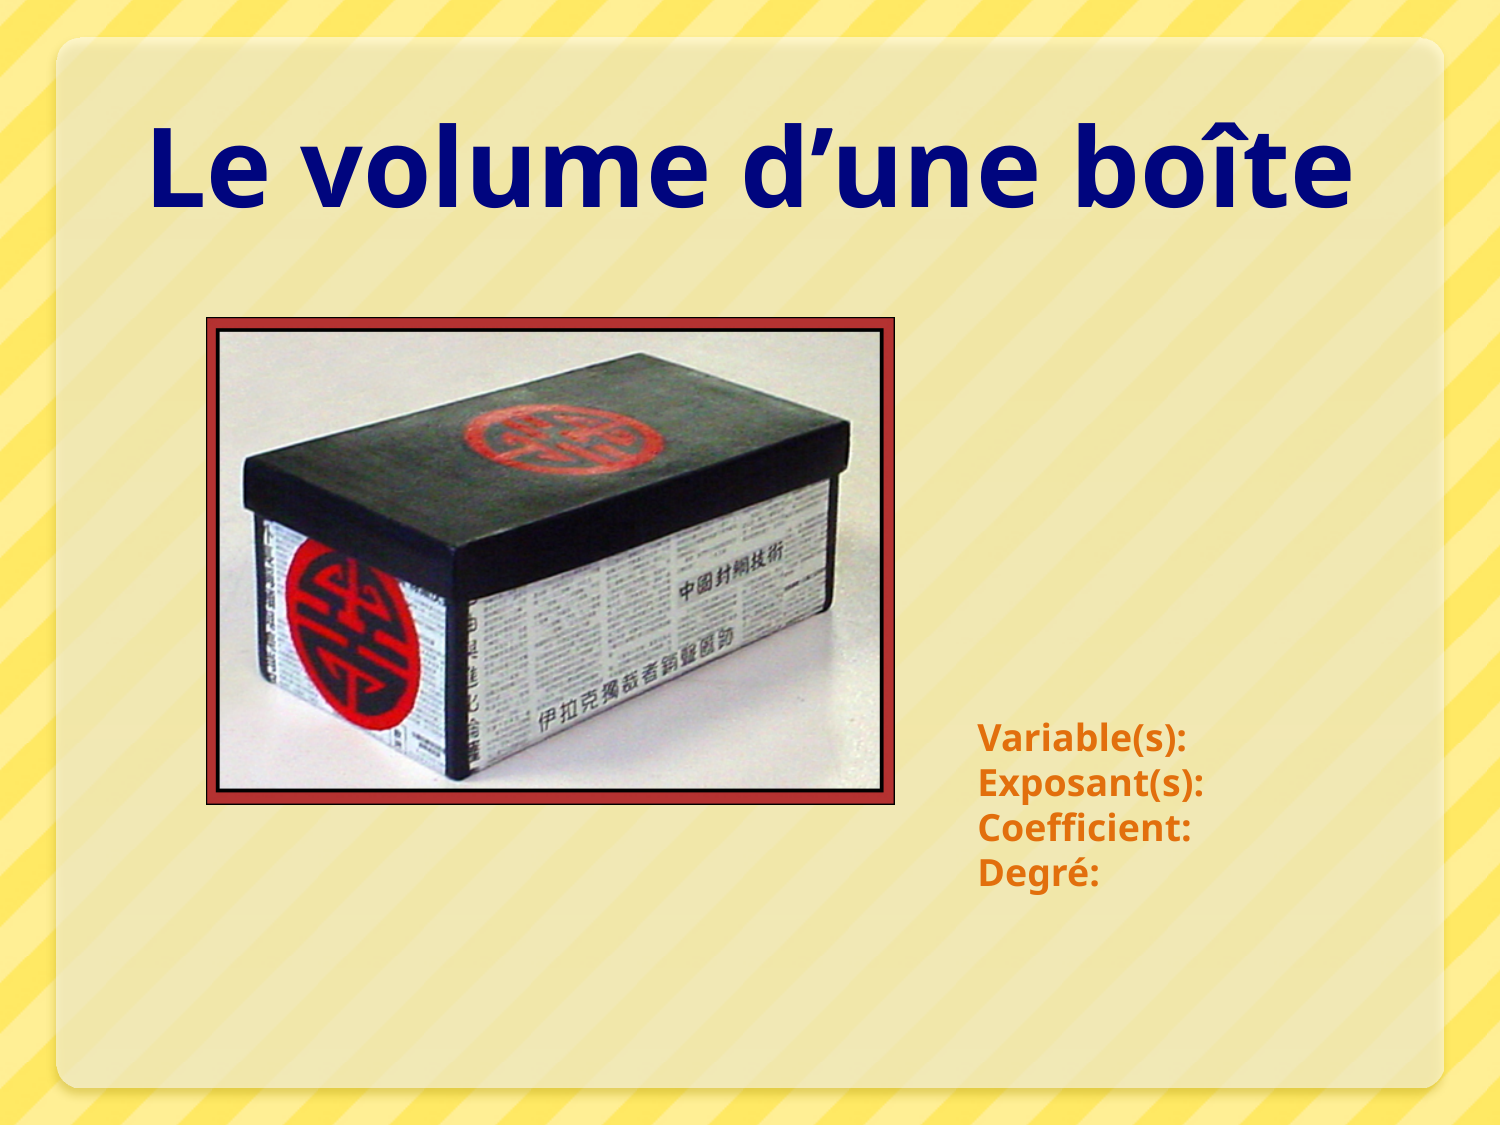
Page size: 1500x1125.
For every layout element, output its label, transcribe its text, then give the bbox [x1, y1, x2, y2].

picture [206, 317, 895, 805]
title Le volume d’une boîte [75, 50, 1425, 238]
